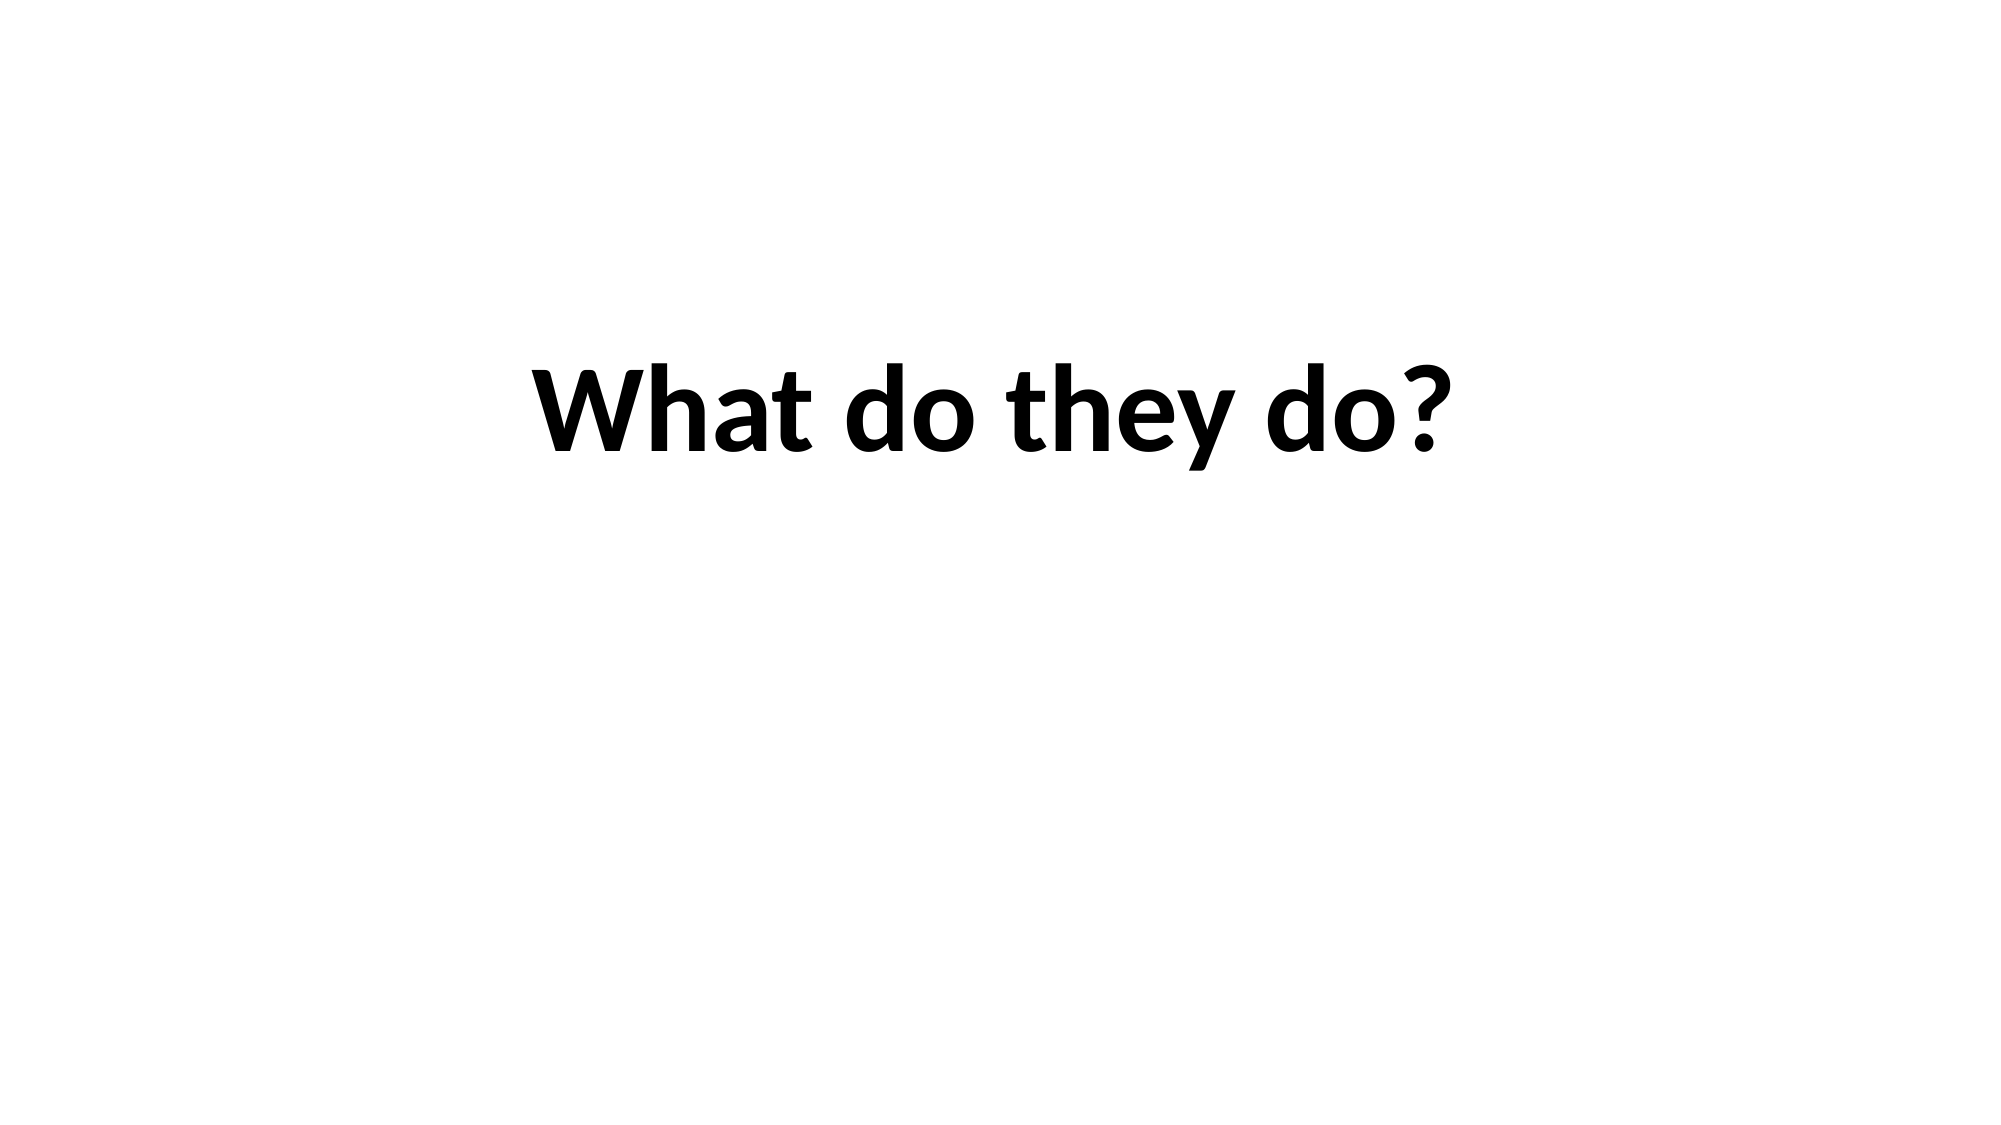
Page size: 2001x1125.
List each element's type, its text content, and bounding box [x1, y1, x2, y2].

text_box What do they do? [516, 319, 1580, 484]
